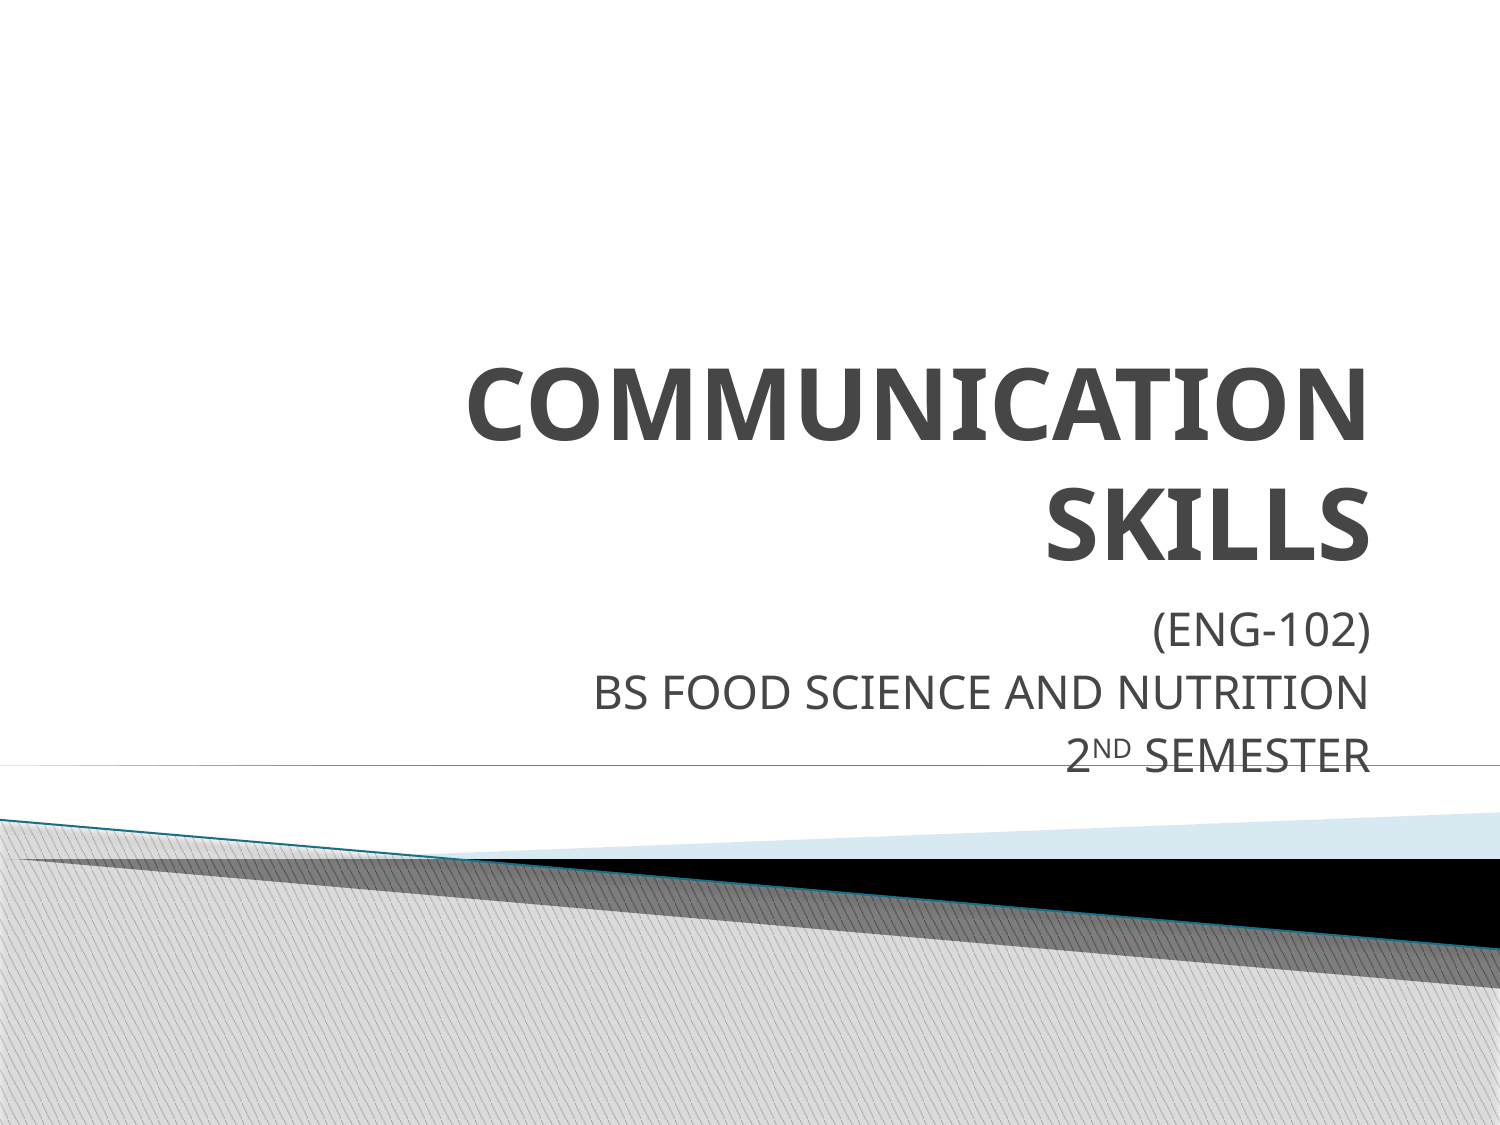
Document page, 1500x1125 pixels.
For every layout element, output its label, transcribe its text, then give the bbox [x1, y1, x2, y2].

title COMMUNICATION SKILLS [112, 287, 1388, 588]
subtitle (ENG-102) BS FOOD SCIENCE AND NUTRITION 2ND SEMESTER [112, 592, 1388, 790]
picture [5, 859, 1500, 989]
